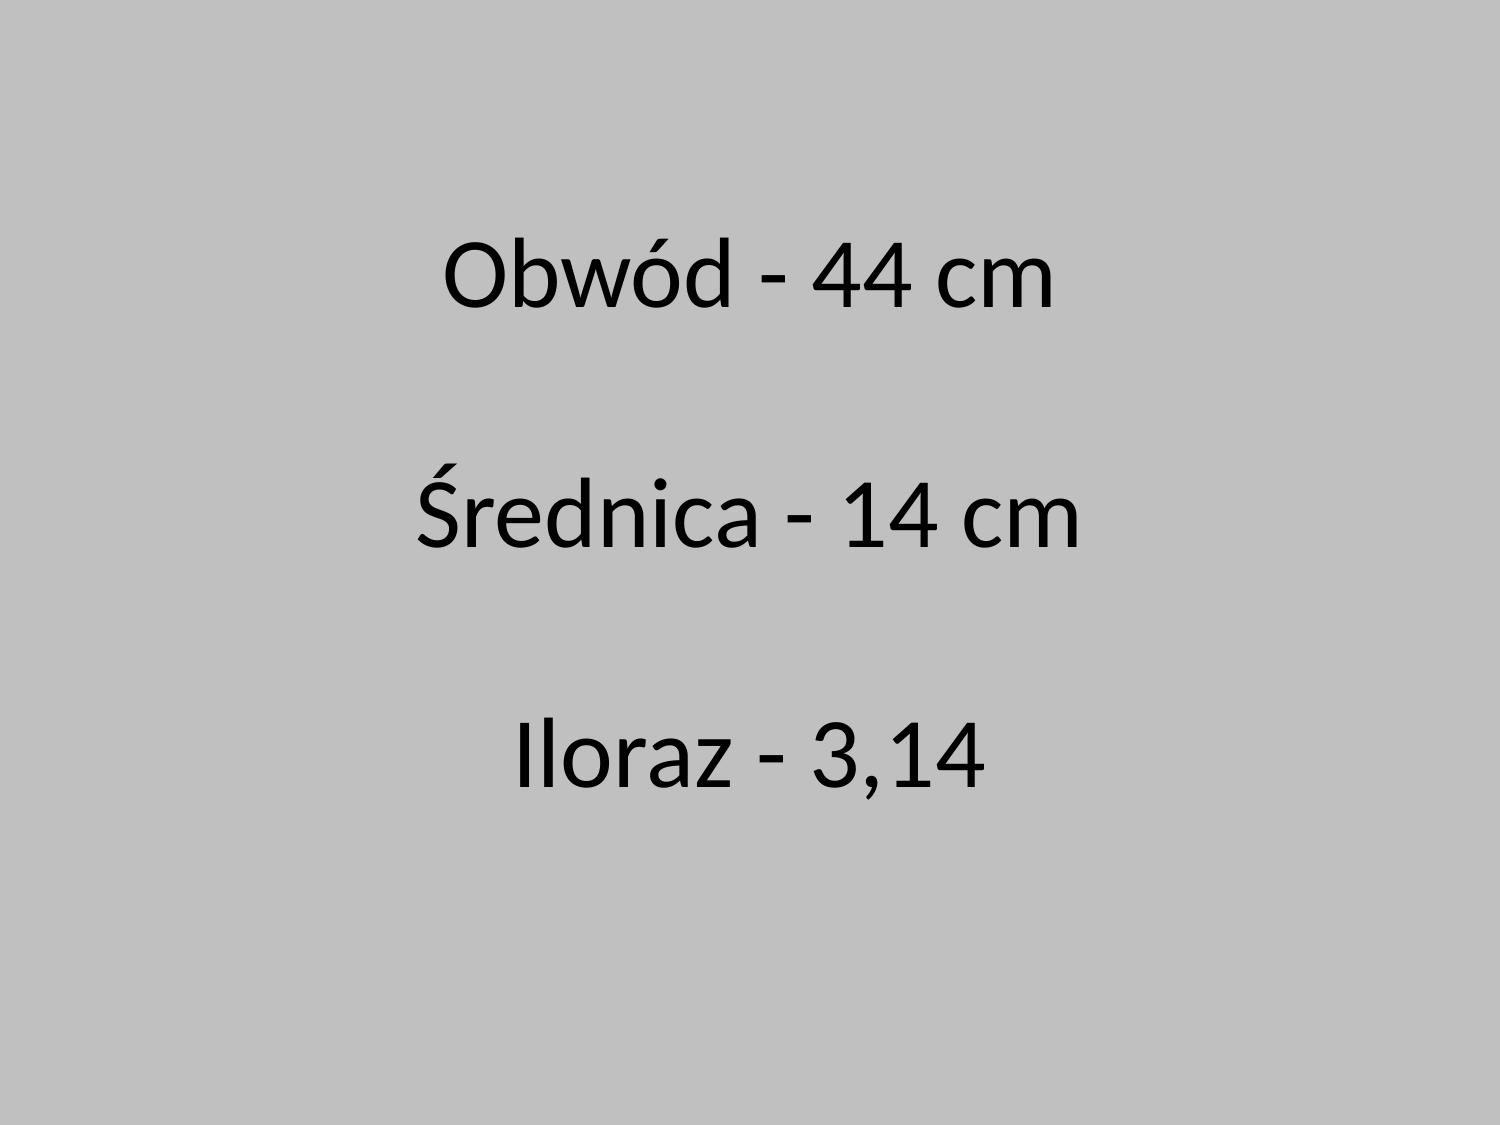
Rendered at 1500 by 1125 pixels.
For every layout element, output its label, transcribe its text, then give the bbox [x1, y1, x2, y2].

text_box Obwód - 44 cm Średnica - 14 cm Iloraz - 3,14 [302, 200, 1198, 989]
